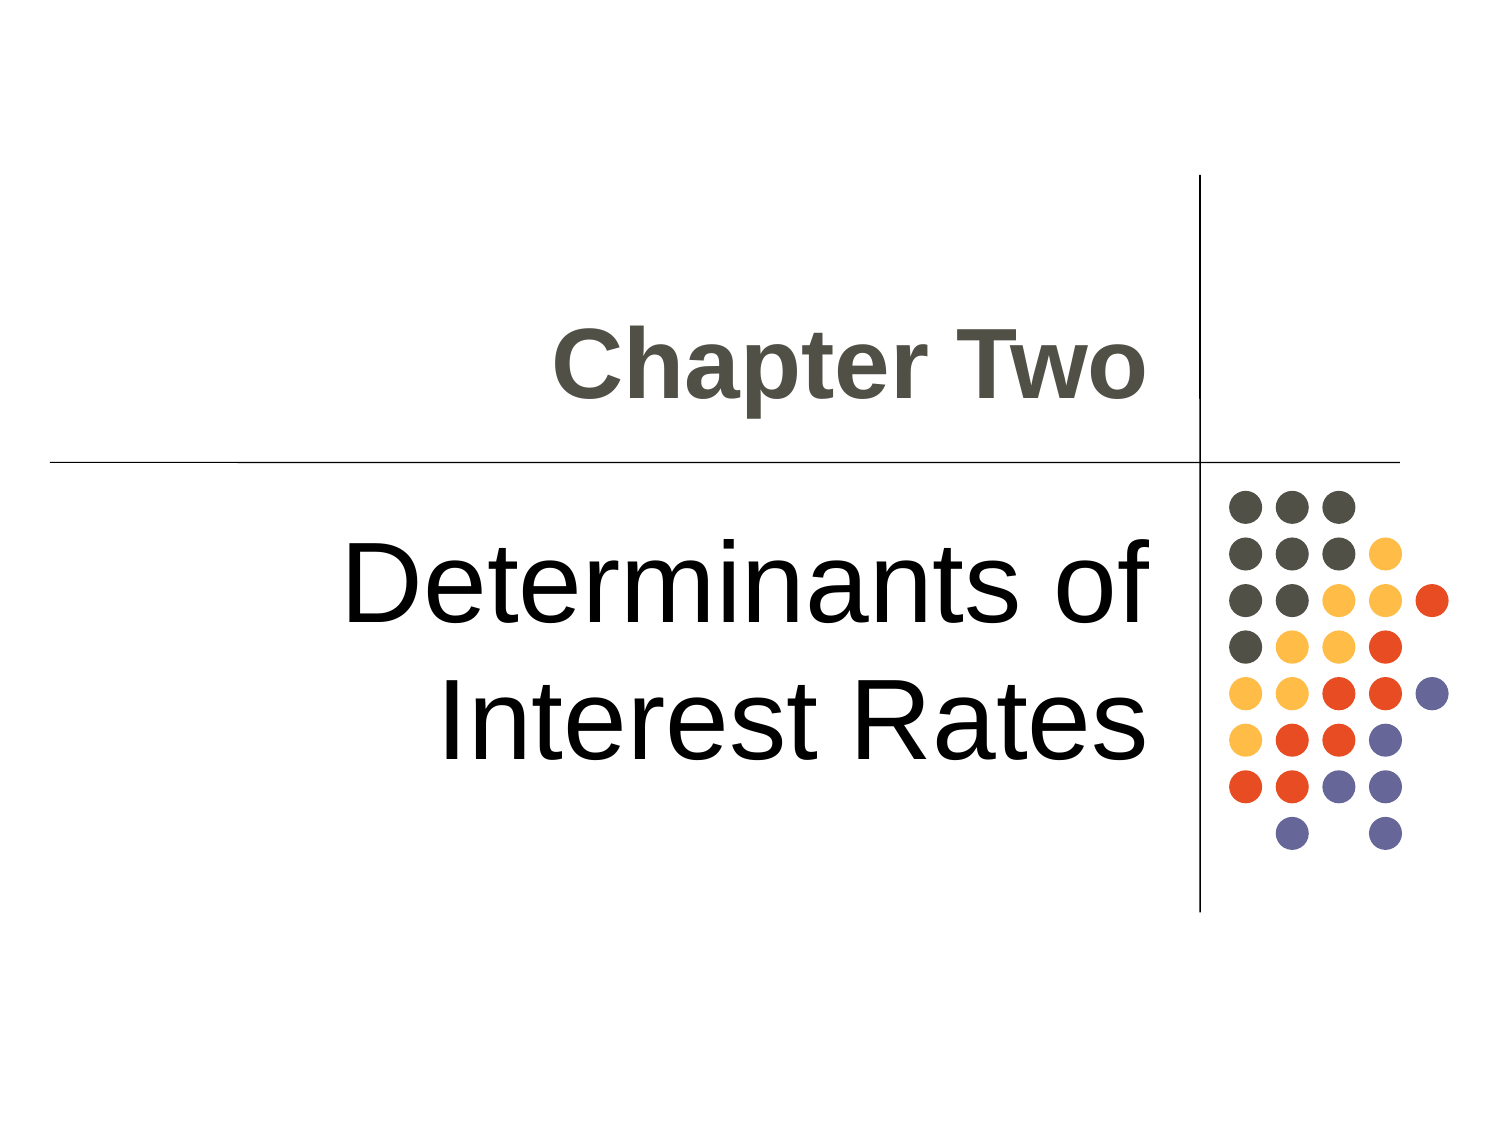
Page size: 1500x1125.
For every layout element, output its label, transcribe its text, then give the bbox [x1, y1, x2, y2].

subtitle Determinants of Interest Rates [139, 500, 1165, 888]
title Chapter Two [51, 76, 1165, 427]
